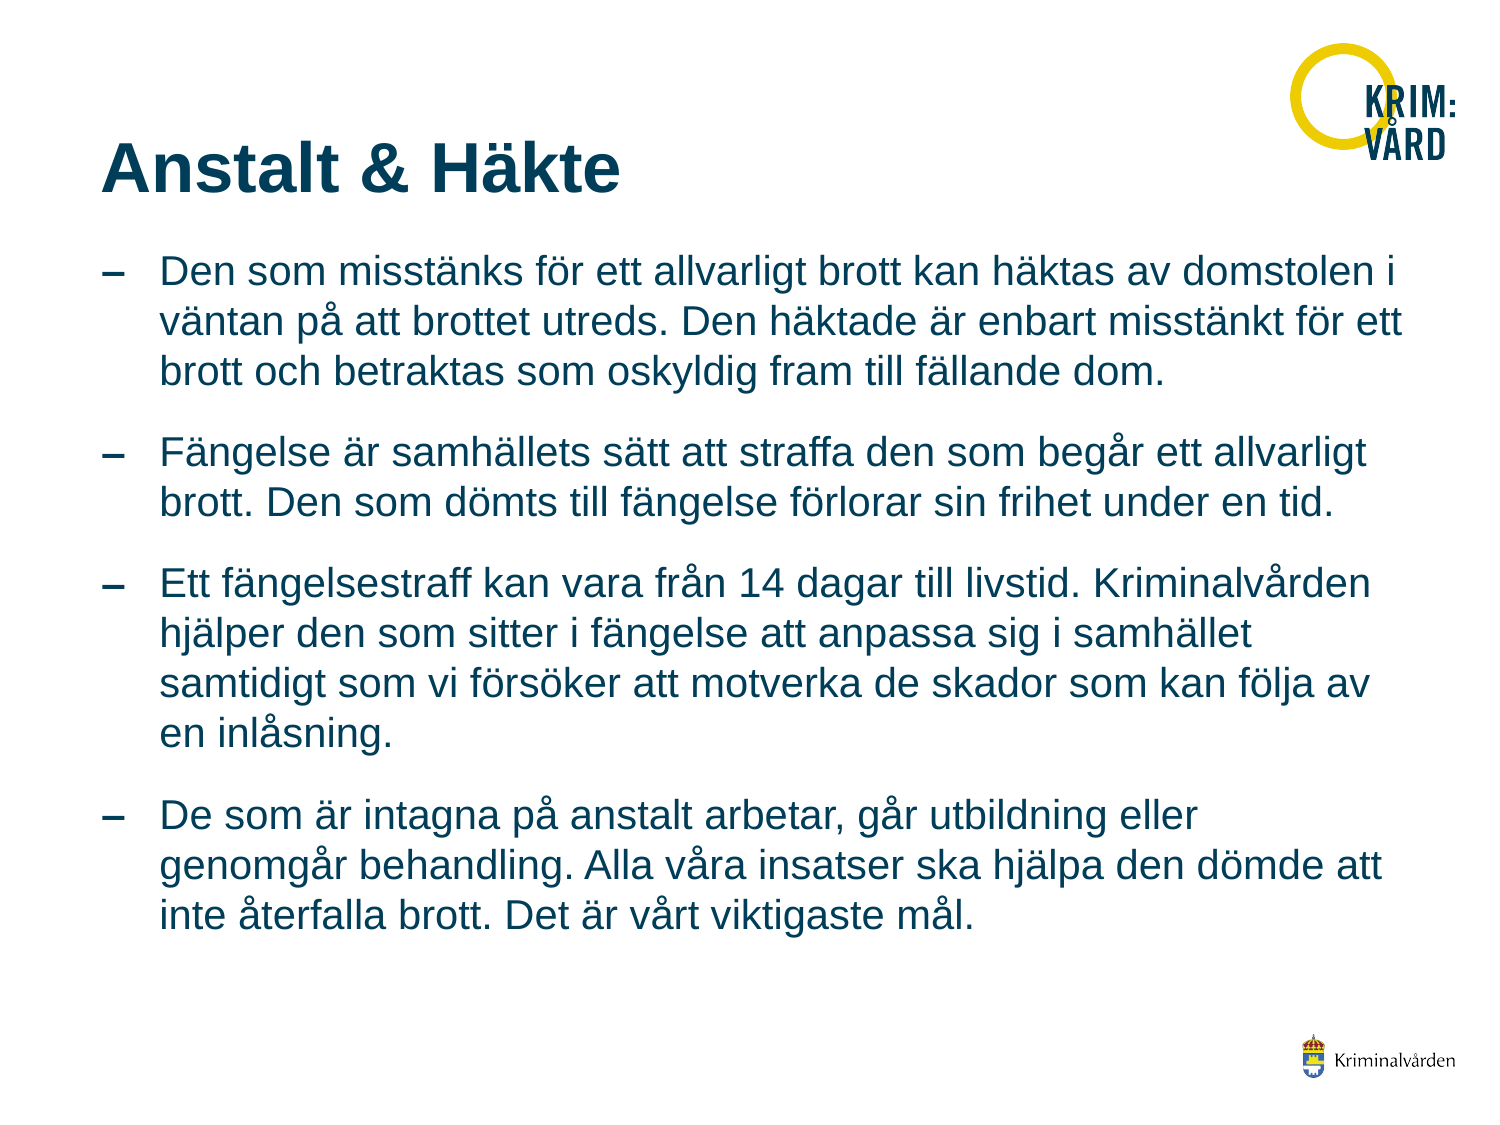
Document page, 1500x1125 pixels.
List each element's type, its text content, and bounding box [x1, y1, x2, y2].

picture [1430, 85, 1437, 100]
picture [1290, 43, 1397, 160]
picture [1393, 85, 1455, 160]
picture [1411, 133, 1416, 142]
title Anstalt & Häkte [100, 30, 1246, 209]
picture [1389, 153, 1395, 160]
picture [1411, 147, 1417, 160]
list Den som misstänks för ett allvarligt brott kan häktas av domstolen i väntan på att brottet utreds. Den häktade är enbart misstänkt för ett brott och betraktas som oskyldig fram till fällande dom. Fängelse är samhällets sätt att straffa den som begår ett allvarligt brott. Den som dömts till fängelse förlorar sin frihet under en tid. Ett fängelsestraff kan vara från 14 dagar till livstid. Kriminalvården hjälper den som sitter i fängelse att anpassa sig i samhället samtidigt som vi försöker att motverka de skador som kan följa av en inlåsning. De som är intagna på anstalt arbetar, går utbildning eller genomgår behandling. Alla våra insatser ska hjälpa den dömde att inte återfalla brott. Det är vårt viktigaste mål. [100, 243, 1412, 943]
picture [1302, 1034, 1455, 1078]
picture [1434, 133, 1439, 155]
picture [1393, 90, 1398, 99]
